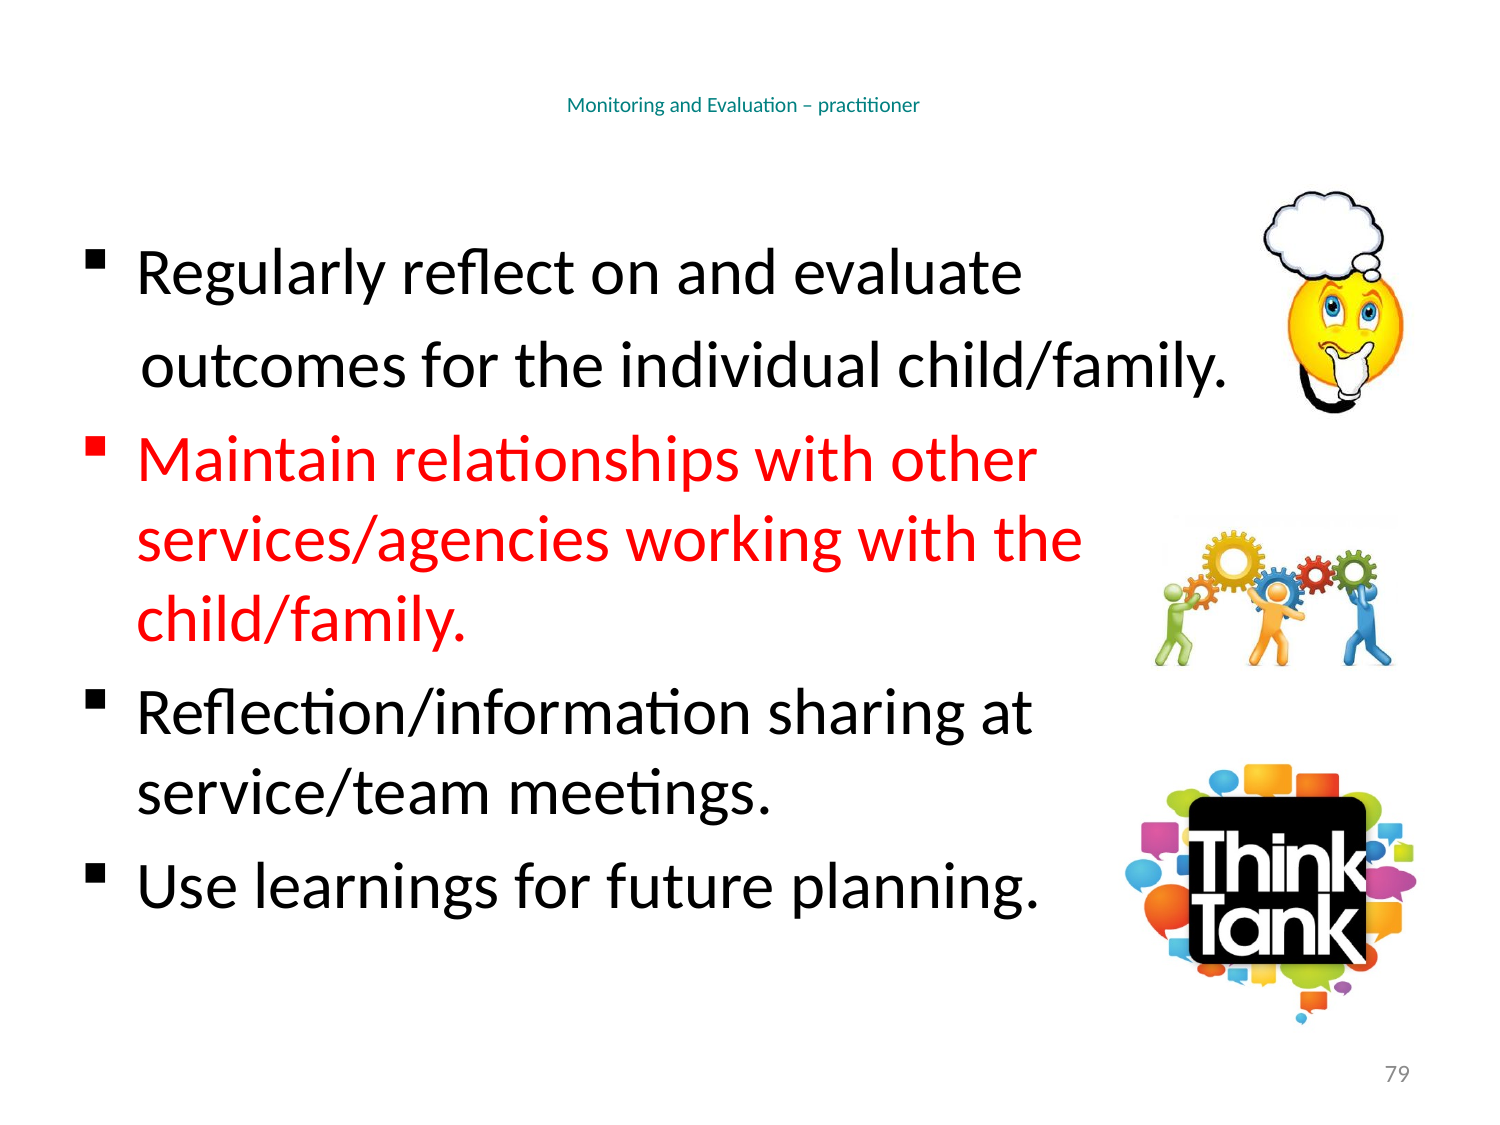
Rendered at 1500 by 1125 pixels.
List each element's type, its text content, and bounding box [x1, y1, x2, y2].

picture [1236, 184, 1439, 421]
list Regularly reflect on and evaluate outcomes for the individual child/family. Maintain relationships with other services/agencies working with the child/family. Reflection/information sharing at service/team meetings. Use learnings for future planning. [64, 219, 1415, 963]
picture [1096, 736, 1453, 1043]
title Monitoring and Evaluation – practitioner [53, 54, 1439, 157]
picture [1151, 514, 1398, 681]
slide_number 79 [1074, 1042, 1425, 1103]
